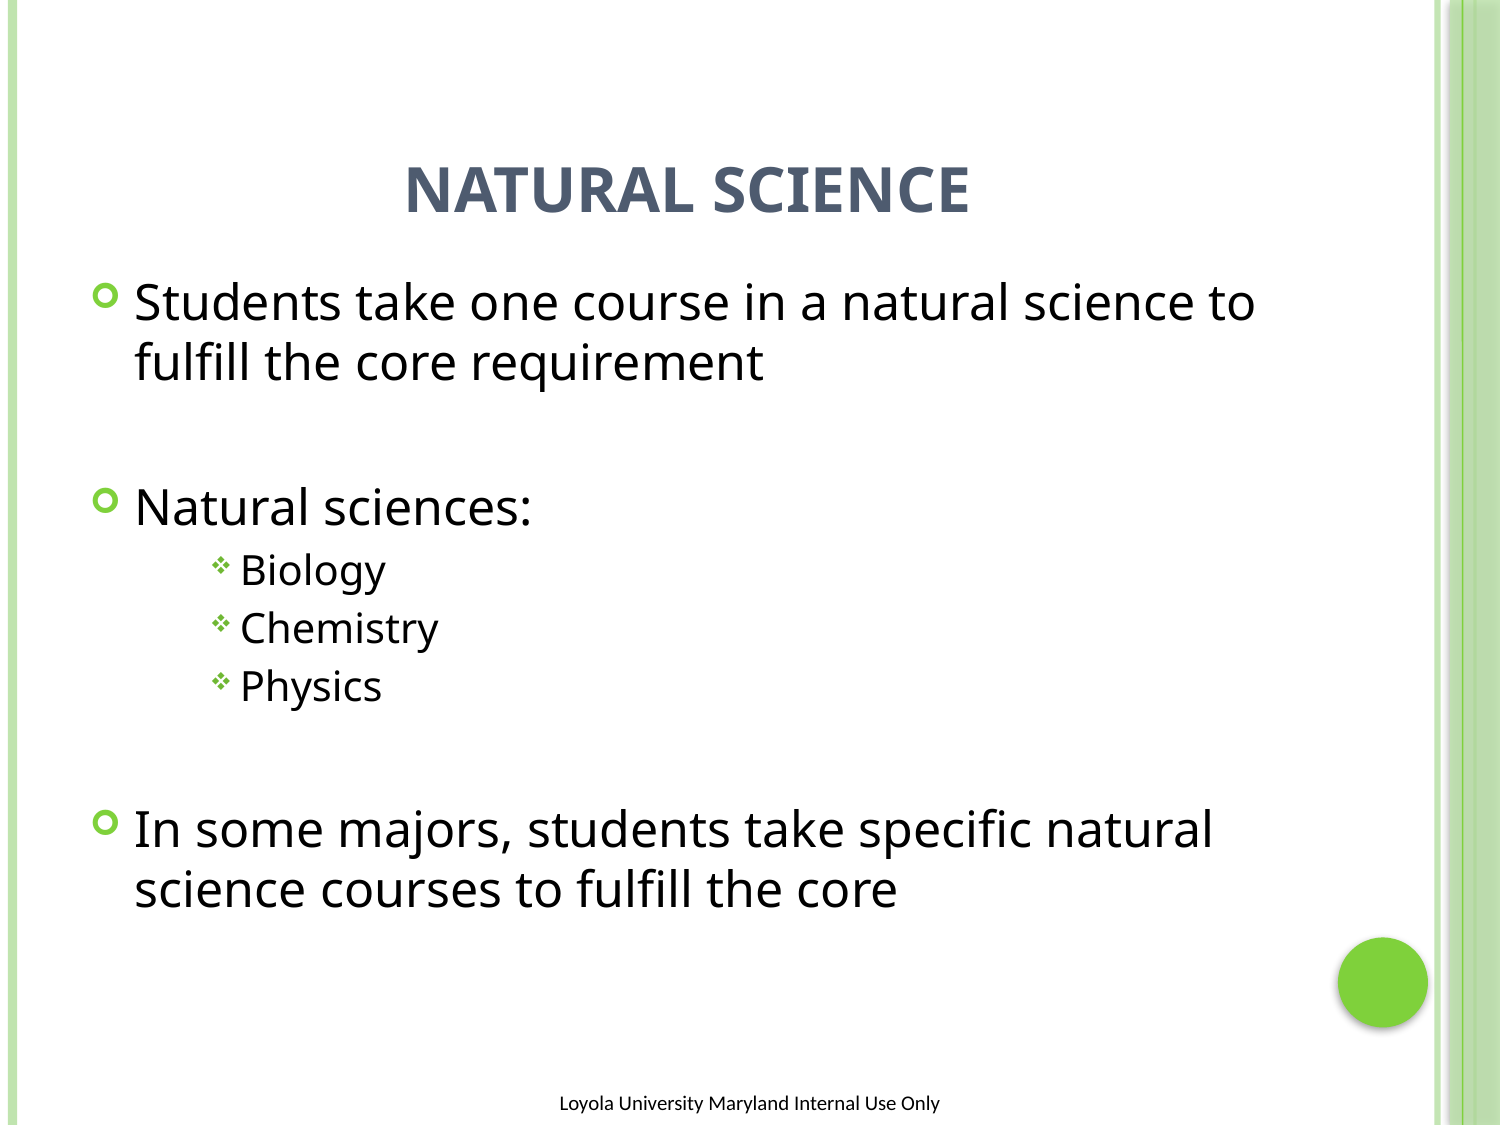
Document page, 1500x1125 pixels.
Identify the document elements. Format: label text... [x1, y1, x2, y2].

title Natural science [75, 45, 1300, 233]
list Students take one course in a natural science to fulfill the core requirement Natural sciences: Biology Chemistry Physics In some majors, students take specific natural science courses to fulfill the core [75, 262, 1300, 1062]
